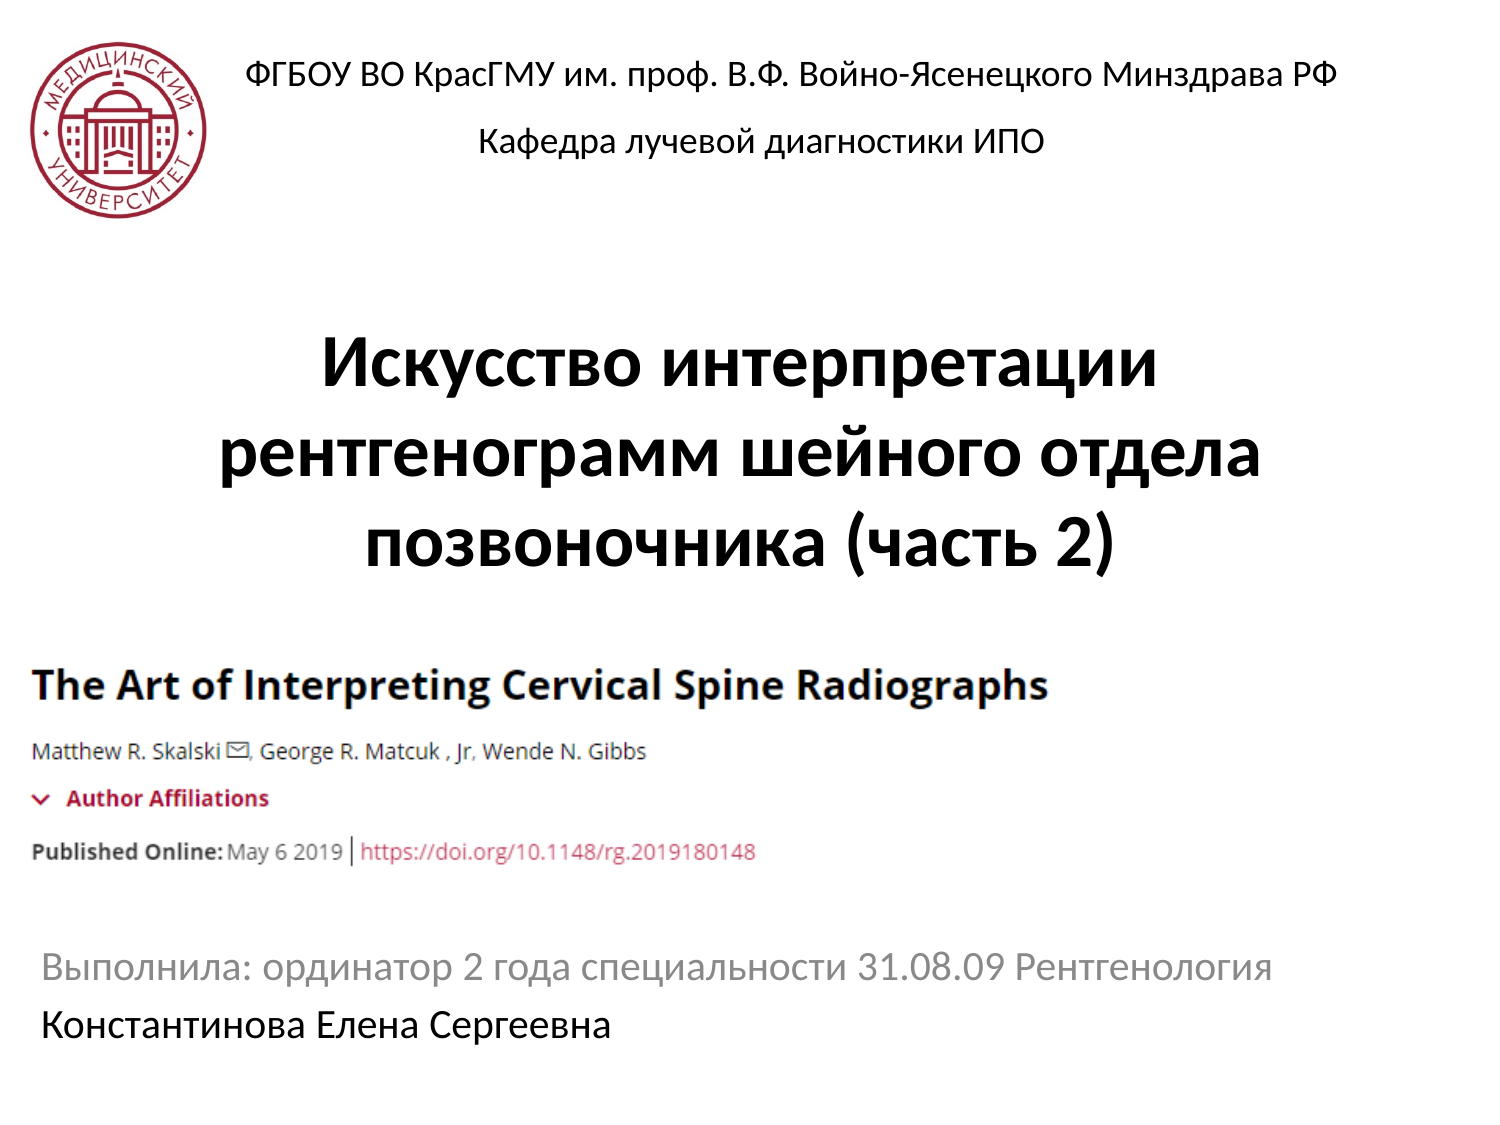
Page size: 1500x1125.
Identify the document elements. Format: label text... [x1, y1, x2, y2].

picture [25, 656, 1069, 894]
text_box ФГБОУ ВО КрасГМУ им. проф. В.Ф. Войно-Ясенецкого Минздрава РФ [230, 41, 1365, 161]
text_box Кафедра лучевой диагностики ИПО [360, 108, 1164, 168]
title Искусство интерпретации рентгенограмм шейного отдела позвоночника (часть 2) [61, 326, 1420, 568]
picture [29, 40, 207, 219]
text_box Выполнила: ординатор 2 года специальности 31.08.09 Рентгенология Константинова Елена Сергеевна [26, 930, 1456, 1085]
